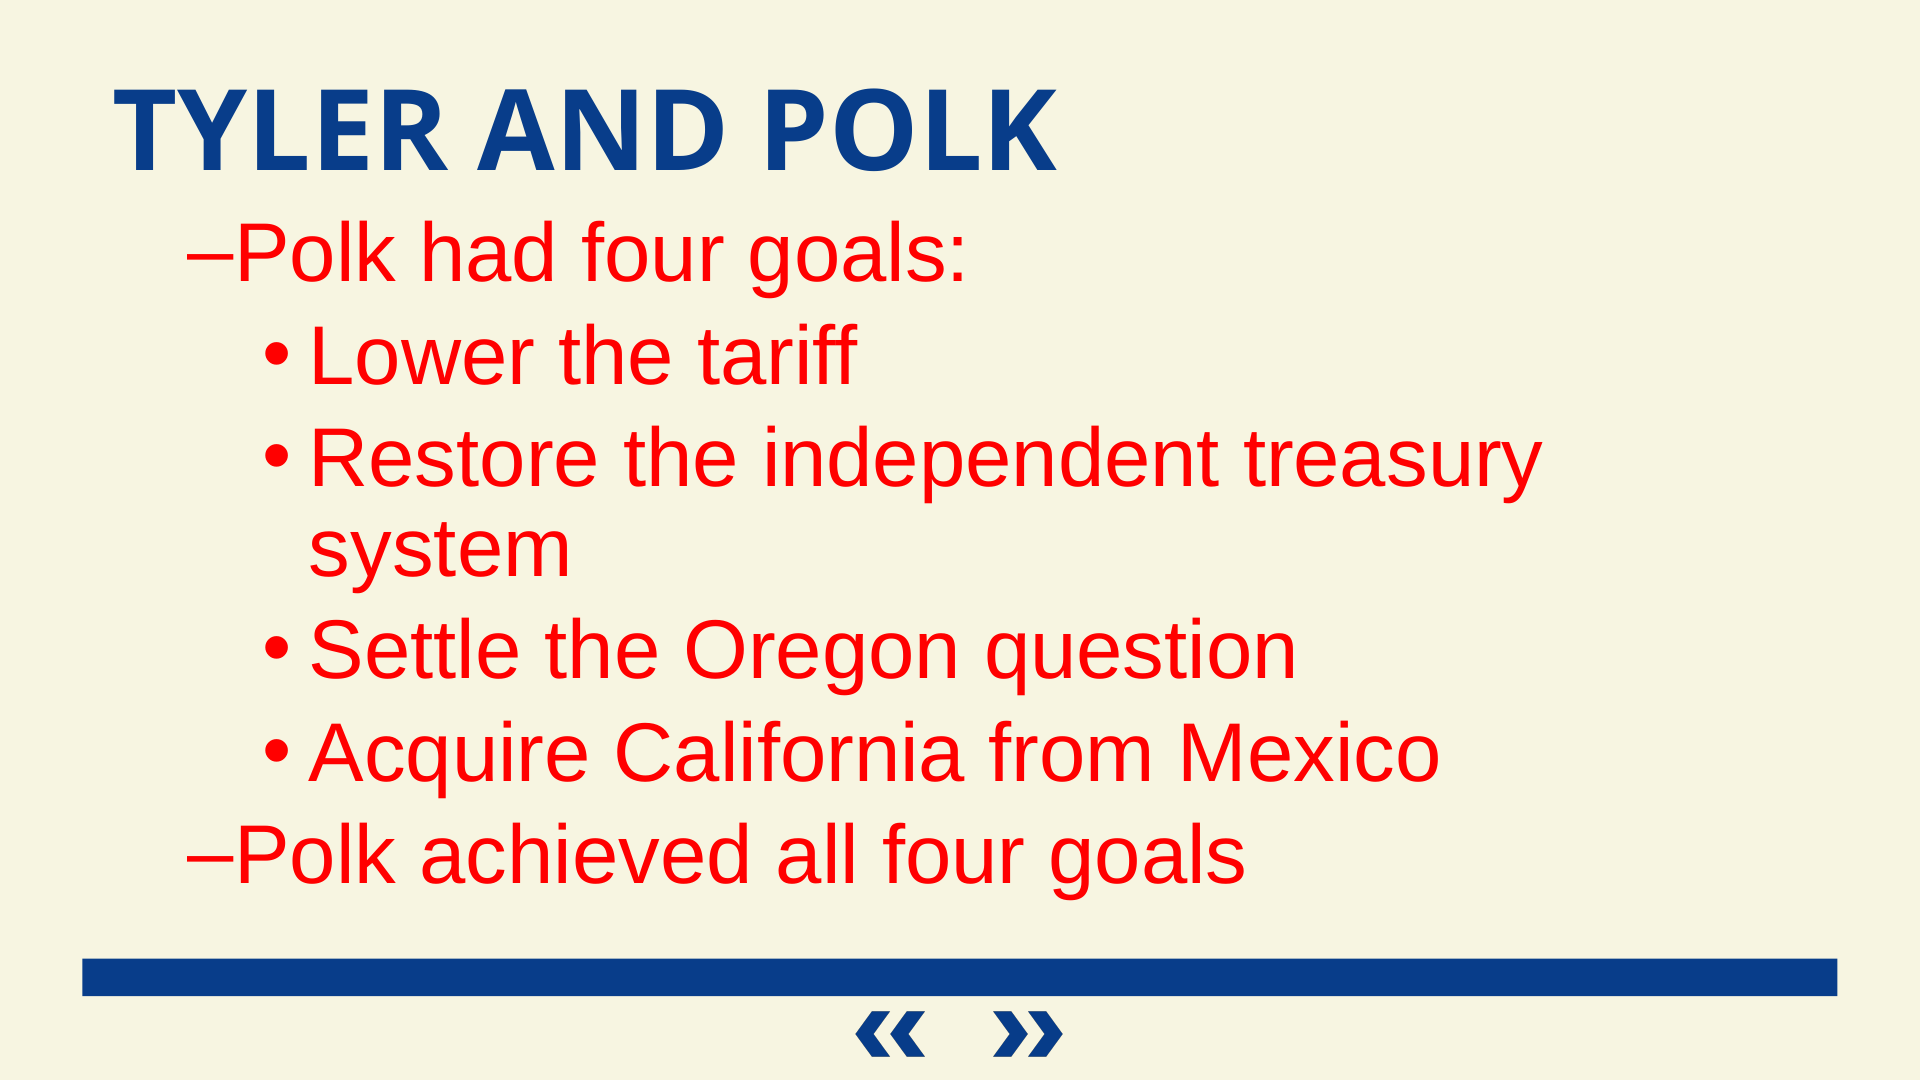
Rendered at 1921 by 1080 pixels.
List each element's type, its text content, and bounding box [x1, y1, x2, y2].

list Polk had four goals: Lower the tariff Restore the independent treasury system Settle the Oregon question Acquire California from Mexico Polk achieved all four goals [97, 202, 1823, 978]
list Tyler and Polk [97, 54, 1823, 202]
picture [978, 997, 1073, 1072]
picture [845, 997, 940, 1072]
